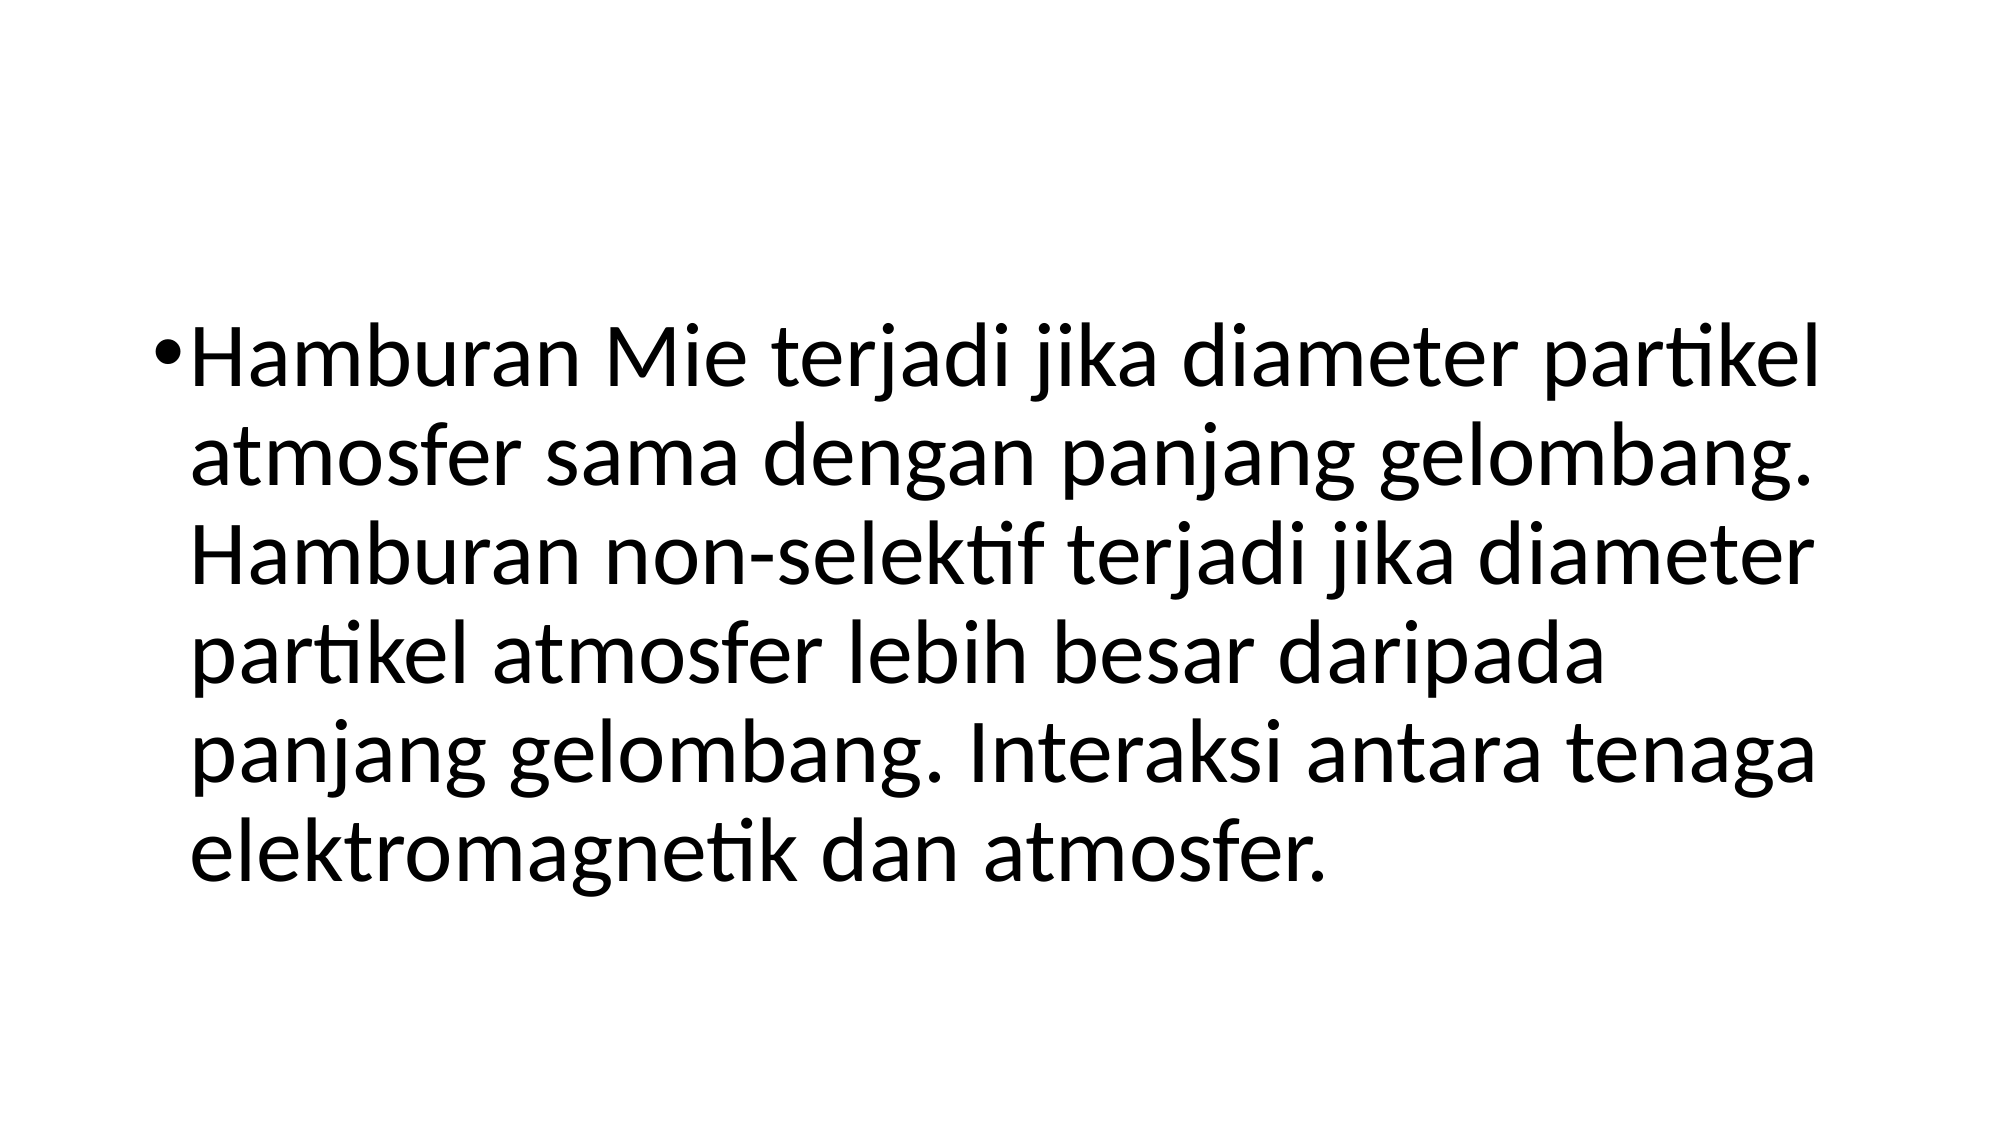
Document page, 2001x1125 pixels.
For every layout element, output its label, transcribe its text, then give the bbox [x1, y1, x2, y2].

list Hamburan Mie terjadi jika diameter partikel atmosfer sama dengan panjang gelombang. Hamburan non-selektif terjadi jika diameter partikel atmosfer lebih besar daripada panjang gelombang. Interaksi antara tenaga elektromagnetik dan atmosfer. [137, 299, 1863, 1014]
